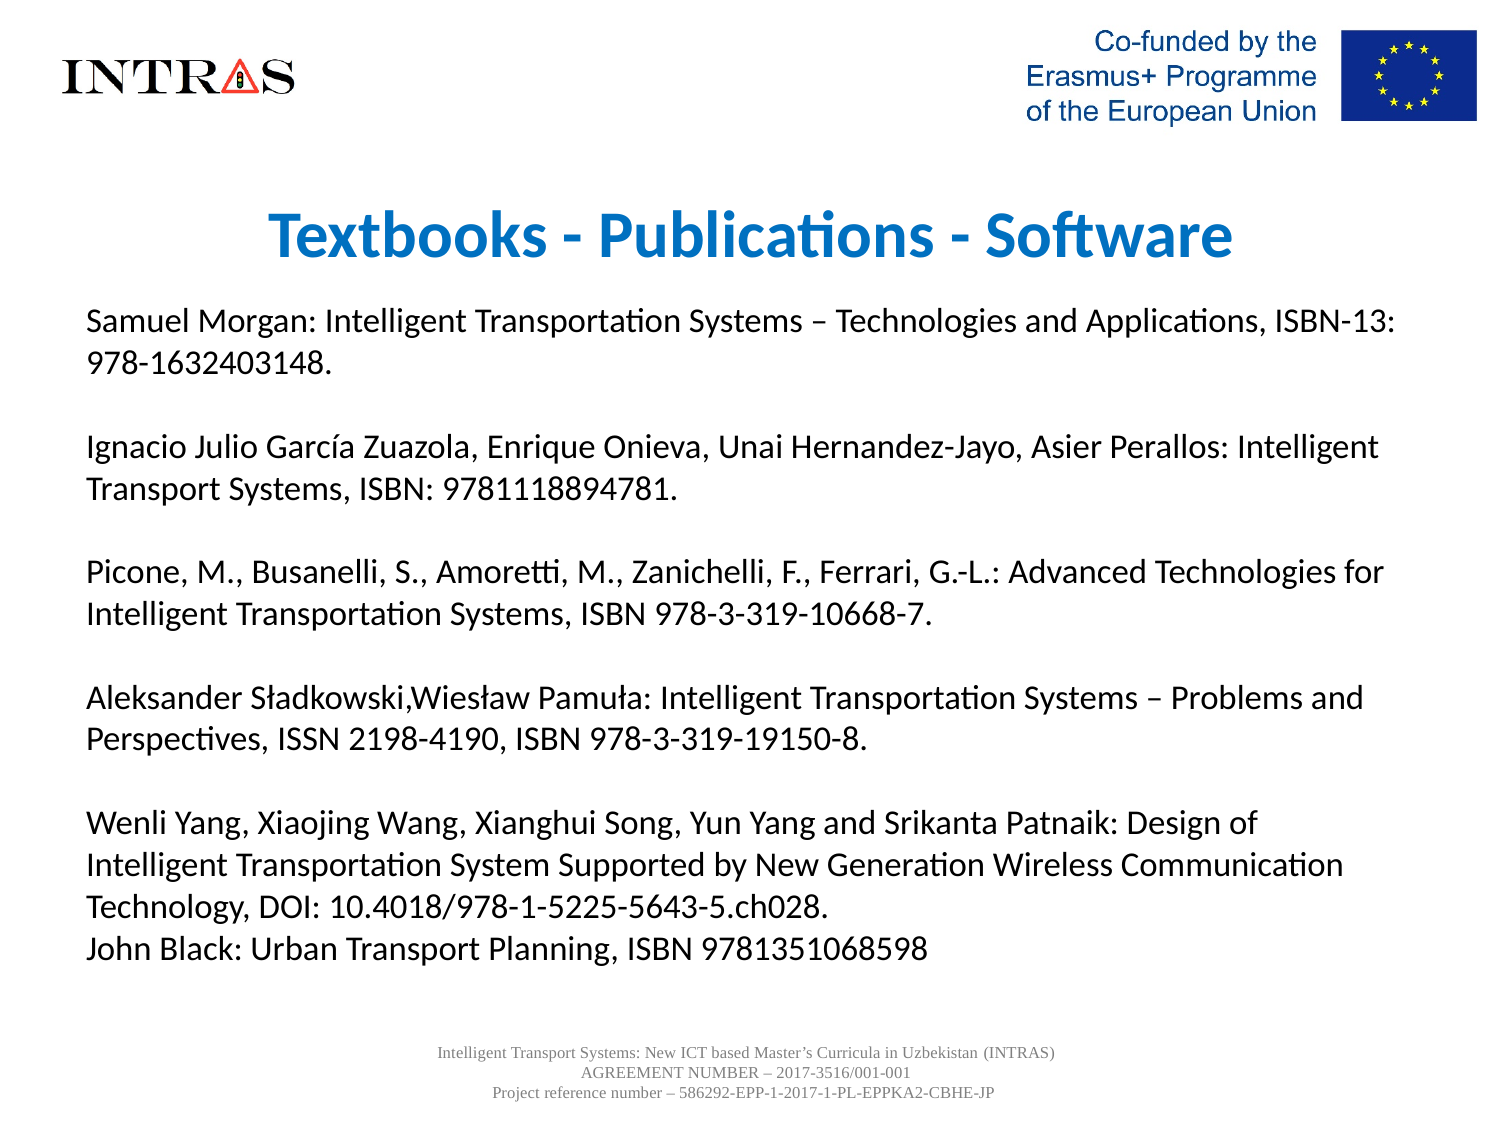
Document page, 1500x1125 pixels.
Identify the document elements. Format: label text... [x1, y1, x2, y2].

picture [60, 53, 296, 98]
text_box Textbooks - Publications - Software [76, 137, 1427, 325]
text_box Intelligent Transport Systems: New ICT based Master’s Curricula in Uzbekistan (INTRAS) AGREEMENT NUMBER – 2017-3516/001-001 Project reference number – 586292-EPP-1-2017-1-PL-EPPKA2-CBHE-JP [213, 1034, 1279, 1125]
picture [999, 3, 1500, 147]
text_box Samuel Morgan: Intelligent Transportation Systems – Technologies and Applications, ISBN-13: 978-1632403148. Ignacio Julio García Zuazola, Enrique Onieva, Unai Hernandez-Jayo, Asier Perallos: Intelligent Transport Systems, ISBN: 9781118894781. Picone, M., Busanelli, S., Amoretti, M., Zanichelli, F., Ferrari, G.-L.: Advanced Technologies for Intelligent Transportation Systems, ISBN 978-3-319-10668-7. Aleksander Sładkowski,Wiesław Pamuła: Intelligent Transportation Systems – Problems and Perspectives, ISSN 2198-4190, ISBN 978-3-319-19150-8. Wenli Yang, Xiaojing Wang, Xianghui Song, Yun Yang and Srikanta Patnaik: Design of Intelligent Transportation System Supported by New Generation Wireless Communication Technology, DOI: 10.4018/978-1-5225-5643-5.ch028. John Black: Urban Transport Planning, ISBN 9781351068598 [71, 290, 1422, 981]
text_box [201, 1032, 1198, 1078]
